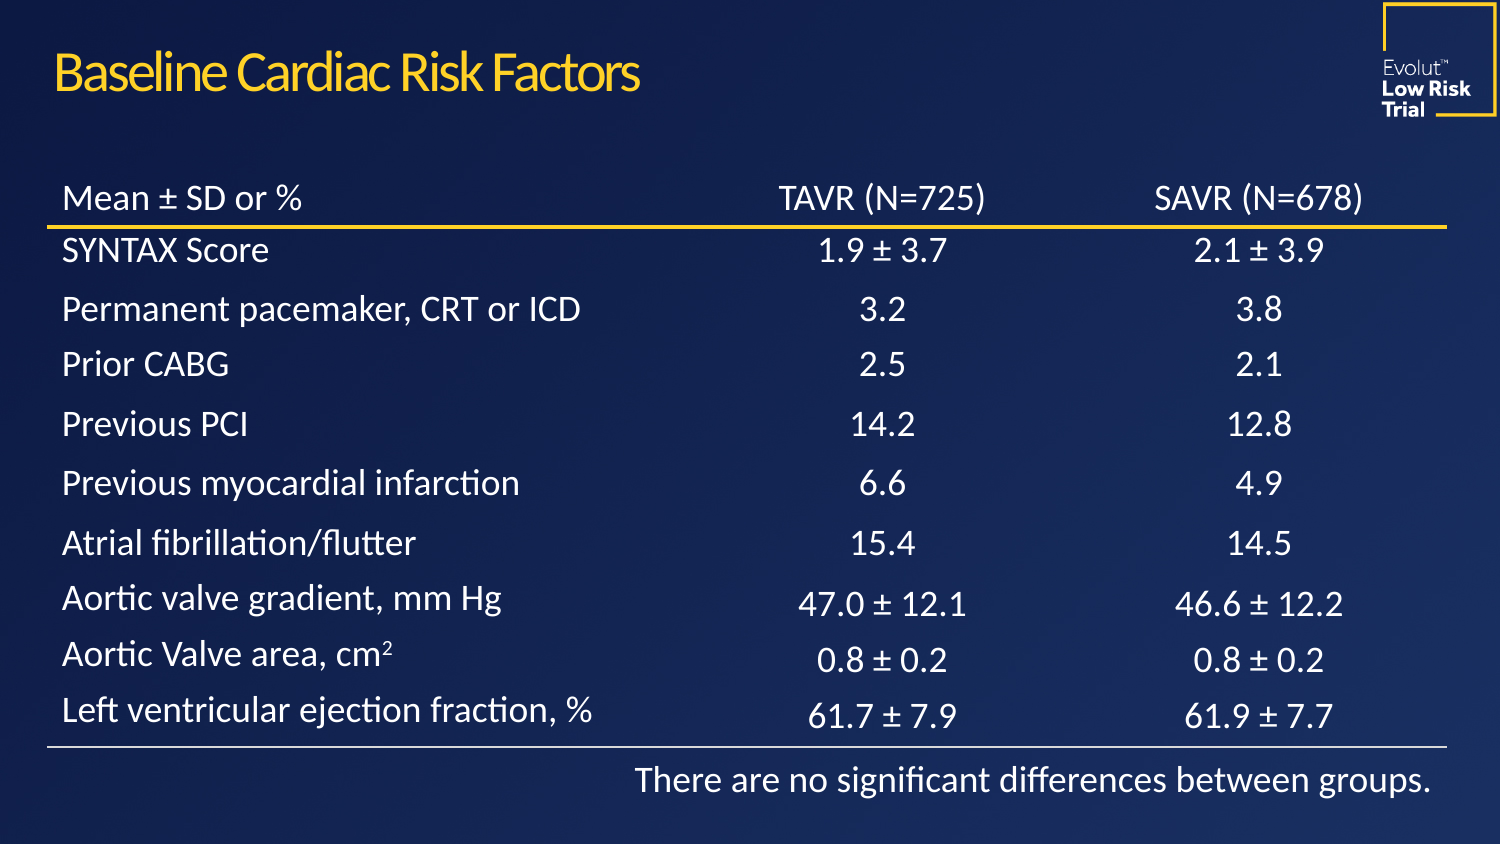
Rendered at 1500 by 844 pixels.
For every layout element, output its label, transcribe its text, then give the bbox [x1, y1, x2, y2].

table_cell 15.4 [694, 524, 1071, 580]
table_cell 2.5 [694, 346, 1071, 405]
table_cell Permanent pacemaker, CRT or ICD [47, 286, 694, 346]
table_cell Previous PCI [47, 405, 694, 464]
text_box There are no significant differences between groups. [481, 747, 1448, 808]
table_header TAVR (N=725) [694, 168, 1071, 225]
table_cell Previous myocardial infarction [47, 464, 694, 524]
table_cell 12.8 [1071, 405, 1447, 464]
table_cell Left ventricular ejection fraction, % [47, 691, 694, 746]
title Baseline Cardiac Risk Factors [38, 25, 1464, 123]
table_cell 2.1 ± 3.9 [1071, 229, 1447, 286]
table_cell 0.8 ± 0.2 [694, 635, 1071, 691]
table_cell 1.9 ± 3.7 [694, 229, 1071, 286]
table_cell 2.1 [1071, 346, 1447, 405]
table_cell 14.5 [1071, 524, 1447, 580]
table_cell 61.7 ± 7.9 [694, 691, 1071, 746]
table_cell 4.9 [1071, 464, 1447, 524]
table_cell SYNTAX Score [47, 229, 694, 286]
table_cell Aortic Valve area, cm2 [47, 635, 694, 691]
picture [0, 0, 1500, 844]
table_cell 0.8 ± 0.2 [1071, 635, 1447, 691]
table_cell 14.2 [694, 405, 1071, 464]
table_cell 3.2 [694, 286, 1071, 346]
table_cell Atrial fibrillation/flutter [47, 524, 694, 580]
table_header SAVR (N=678) [1071, 168, 1447, 225]
table_cell 46.6 ± 12.2 [1071, 580, 1447, 635]
table_cell 3.8 [1071, 286, 1447, 346]
table_cell Aortic valve gradient, mm Hg [47, 580, 694, 635]
table_cell Prior CABG [47, 346, 694, 405]
table_cell 61.9 ± 7.7 [1071, 691, 1447, 746]
table_cell 6.6 [694, 464, 1071, 524]
table_cell 47.0 ± 12.1 [694, 580, 1071, 635]
table_header Mean ± SD or % [47, 168, 694, 225]
